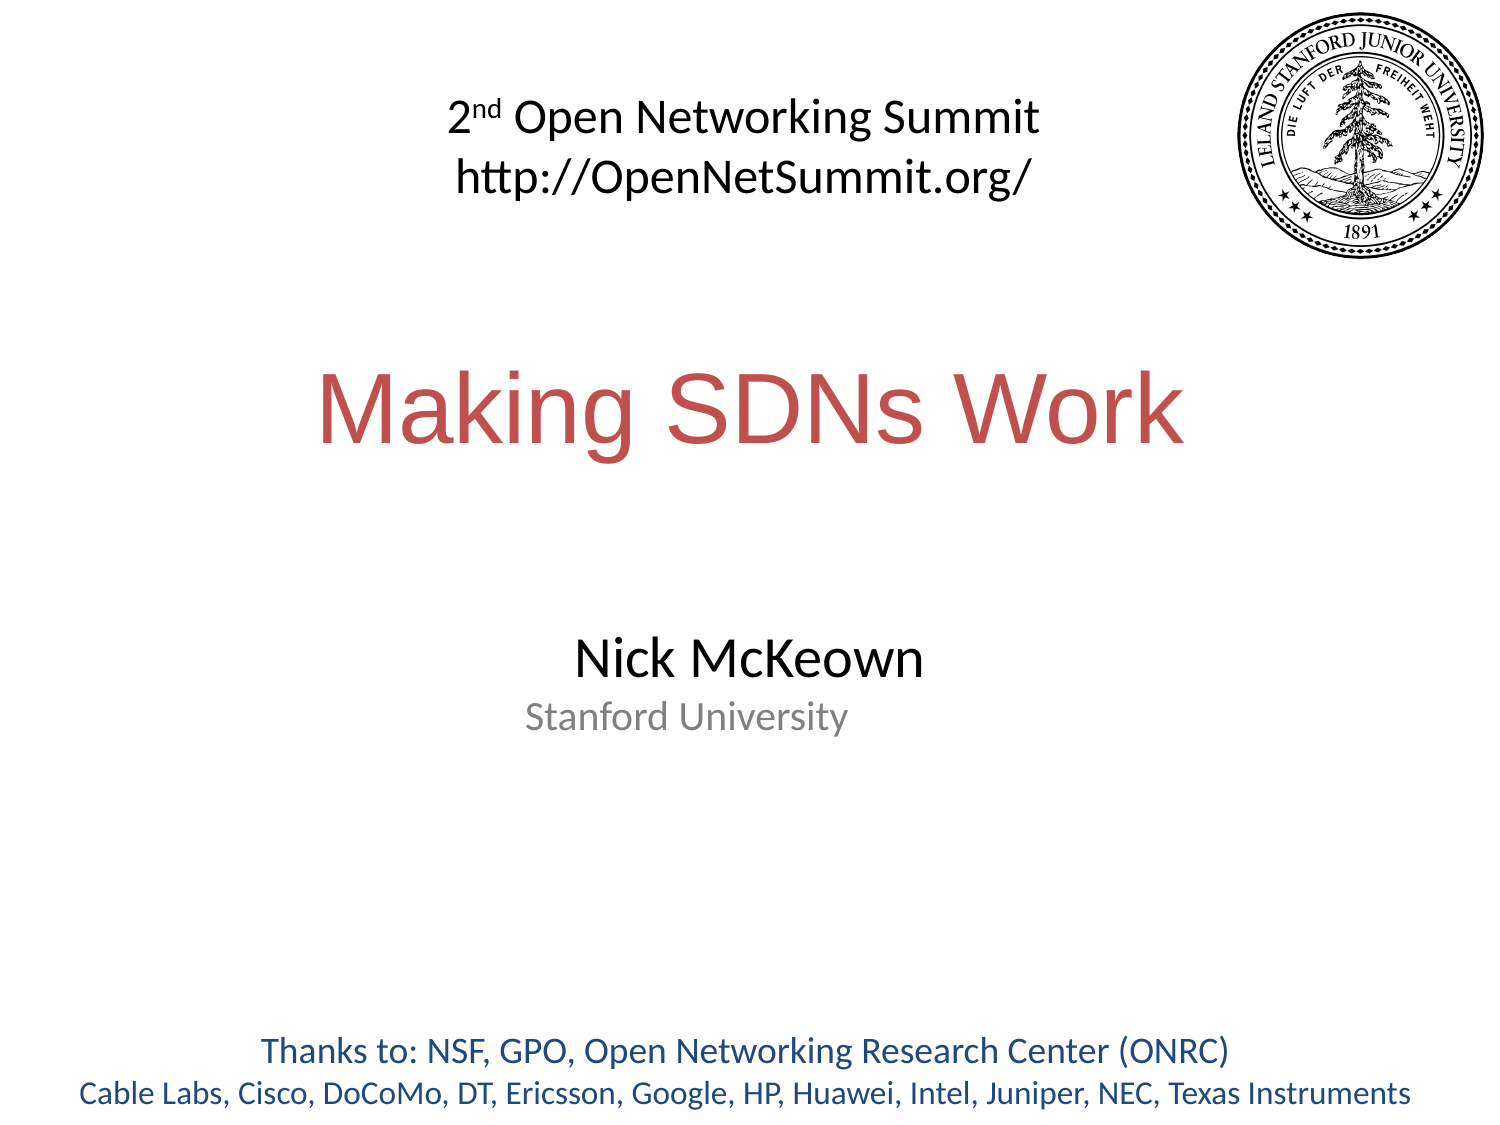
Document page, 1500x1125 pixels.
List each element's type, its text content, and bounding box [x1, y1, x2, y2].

text_box Nick McKeown Stanford University [0, 611, 1500, 747]
text_box 2nd Open Networking Summit http://OpenNetSummit.org/ [337, 76, 1150, 211]
text_box Thanks to: NSF, GPO, Open Networking Research Center (ONRC) Cable Labs, Cisco, DoCoMo, DT, Ericsson, Google, HP, Huawei, Intel, Juniper, NEC, Texas Instruments [0, 1018, 1500, 1119]
title Making SDNs Work [0, 283, 1500, 525]
picture [1237, 12, 1484, 259]
